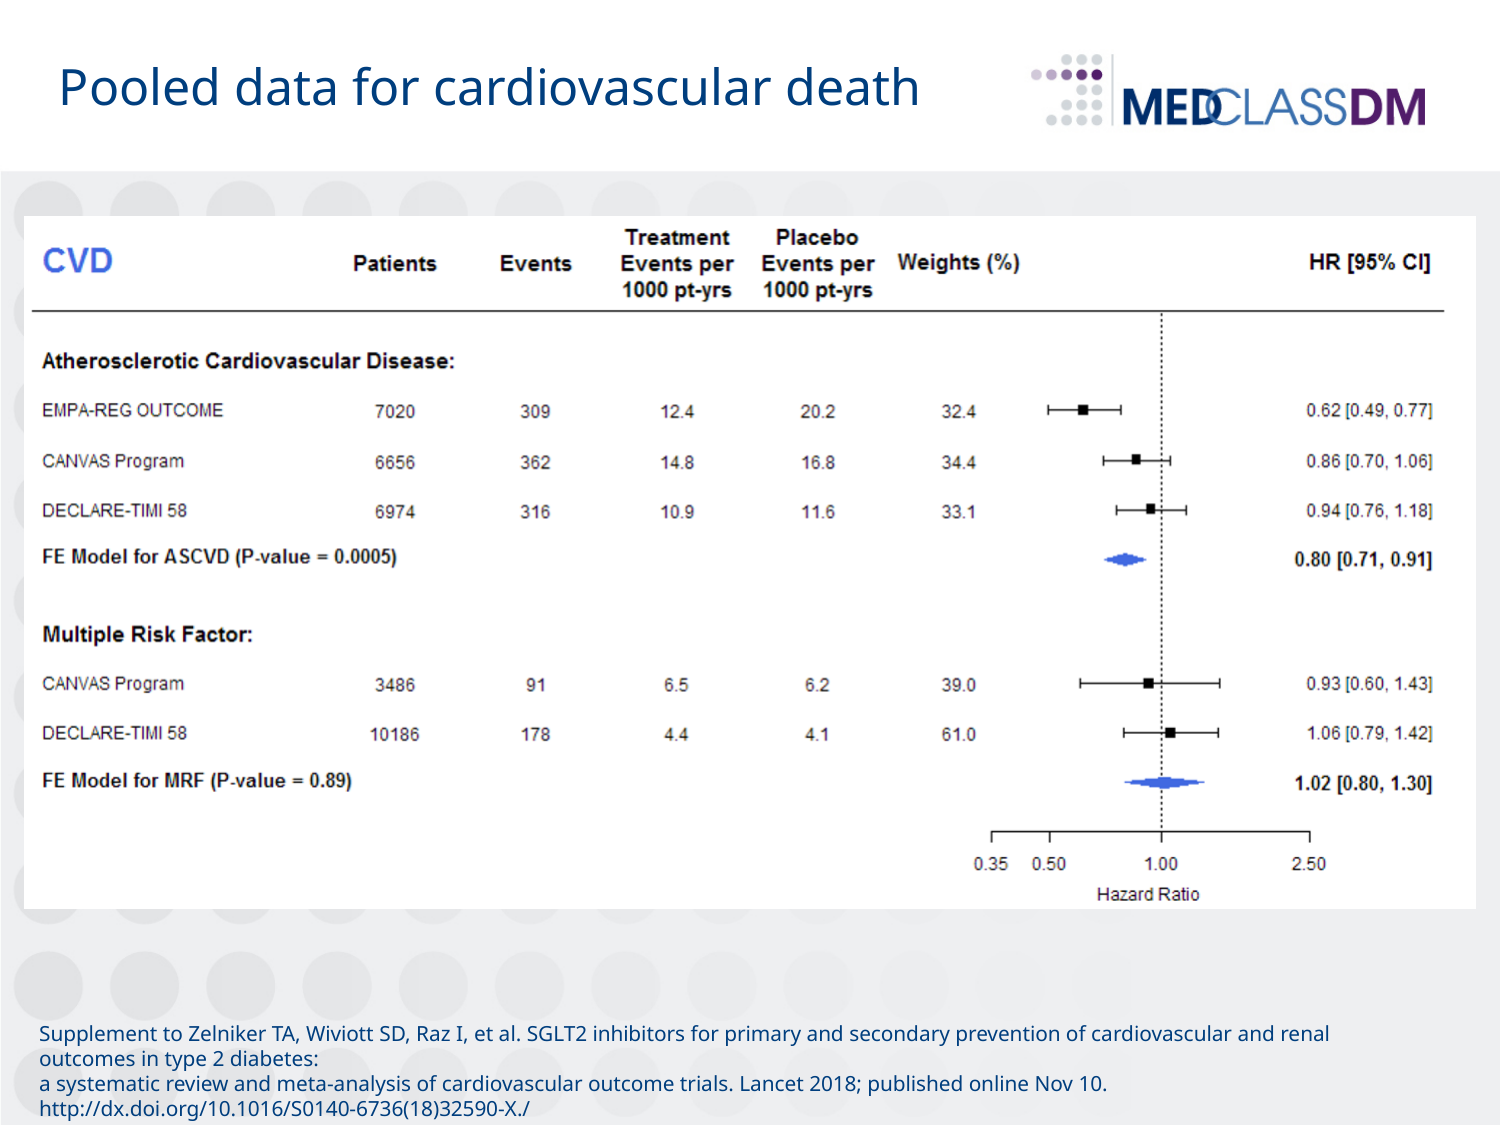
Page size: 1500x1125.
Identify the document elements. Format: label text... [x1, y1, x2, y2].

text_box Supplement to Zelniker TA, Wiviott SD, Raz I, et al. SGLT2 inhibitors for primary and secondary prevention of cardiovascular and renal outcomes in type 2 diabetes: a systematic review and meta-analysis of cardiovascular outcome trials. Lancet 2018; published online Nov 10. http://dx.doi.org/10.1016/S0140-6736(18)32590-X./ [24, 1013, 1442, 1125]
title Pooled data for cardiovascular death [58, 0, 995, 116]
picture [0, 0, 1500, 1125]
